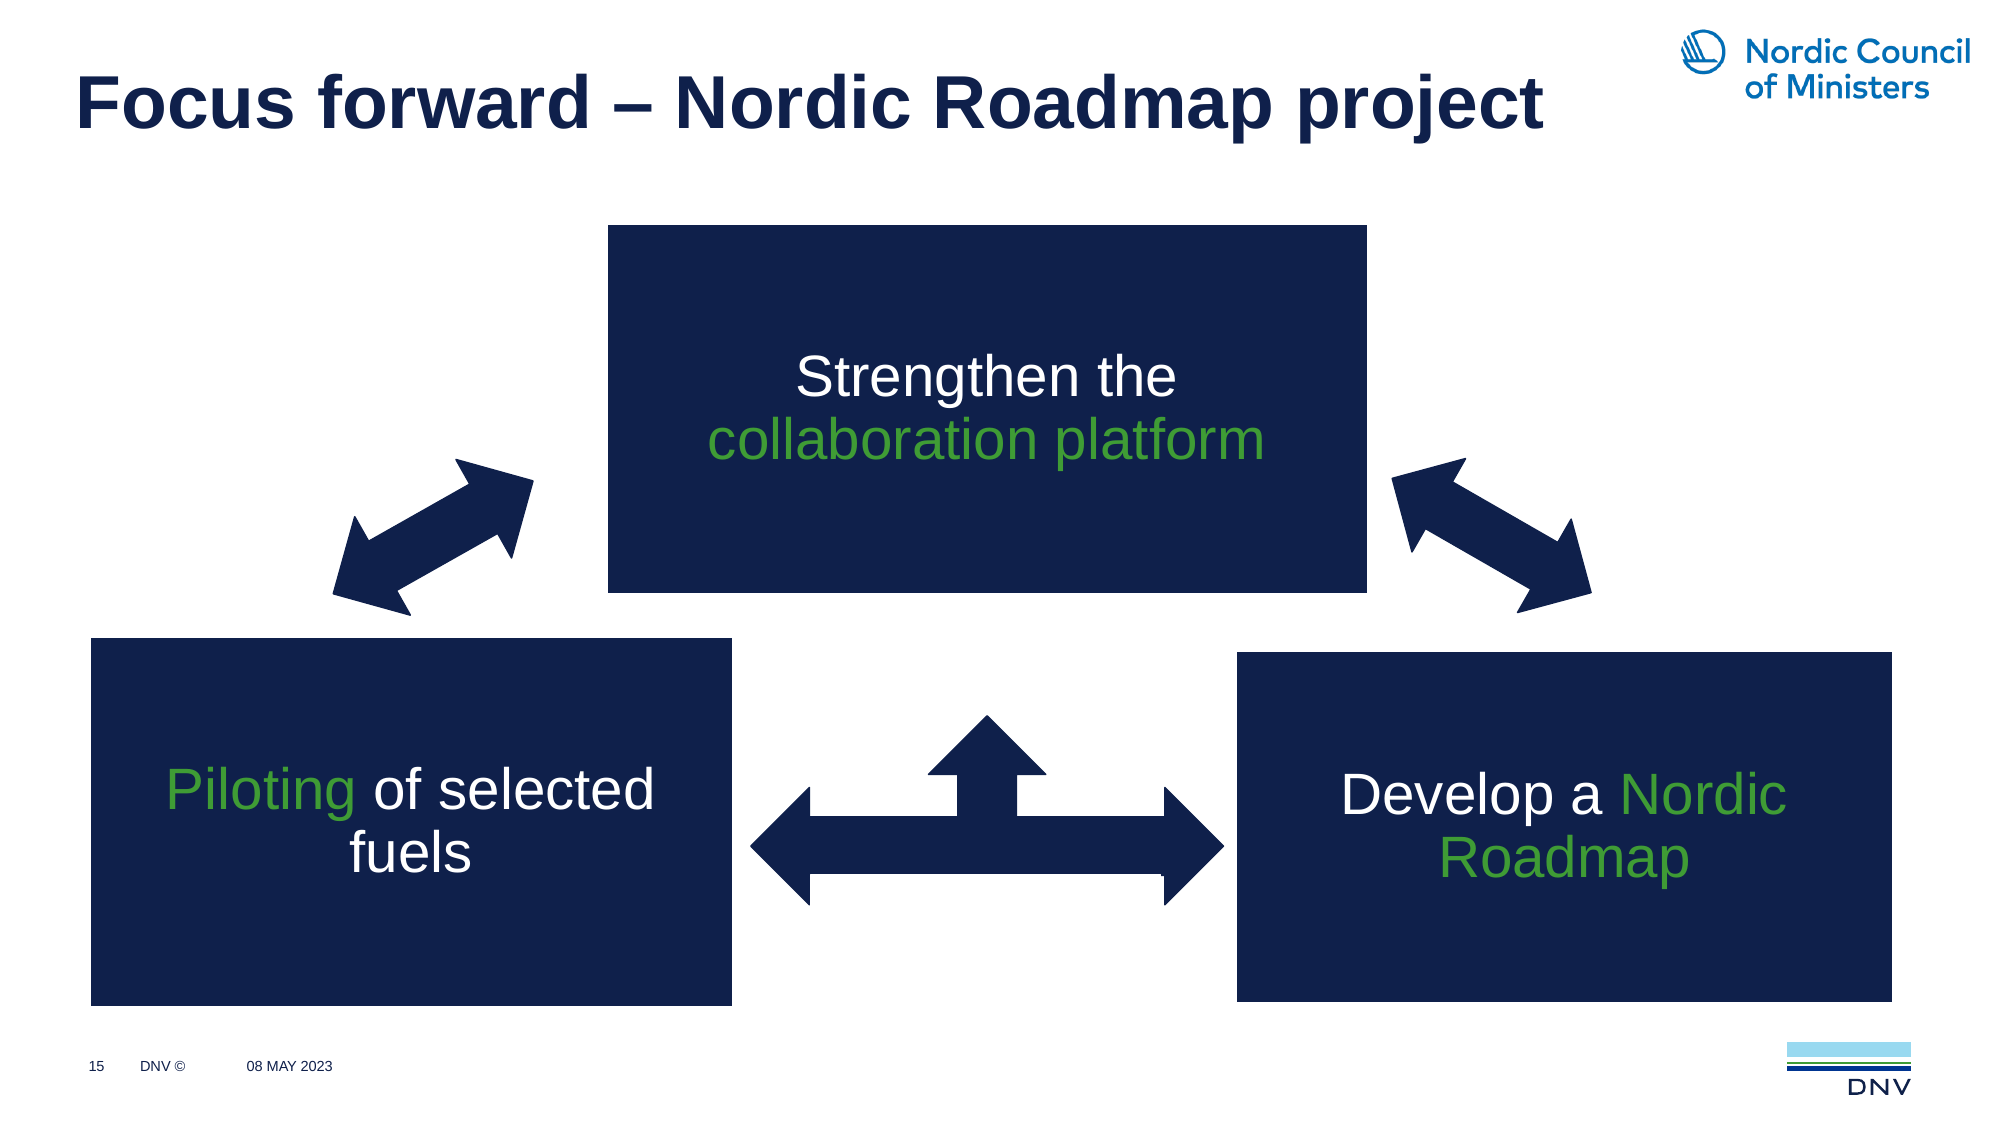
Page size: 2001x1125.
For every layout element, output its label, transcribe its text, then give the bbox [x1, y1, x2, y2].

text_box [750, 715, 1224, 990]
picture [1669, 14, 1981, 116]
slide_number 15 [88, 1066, 133, 1082]
title Focus forward – Nordic Roadmap project [75, 68, 1567, 222]
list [88, 189, 1912, 1057]
